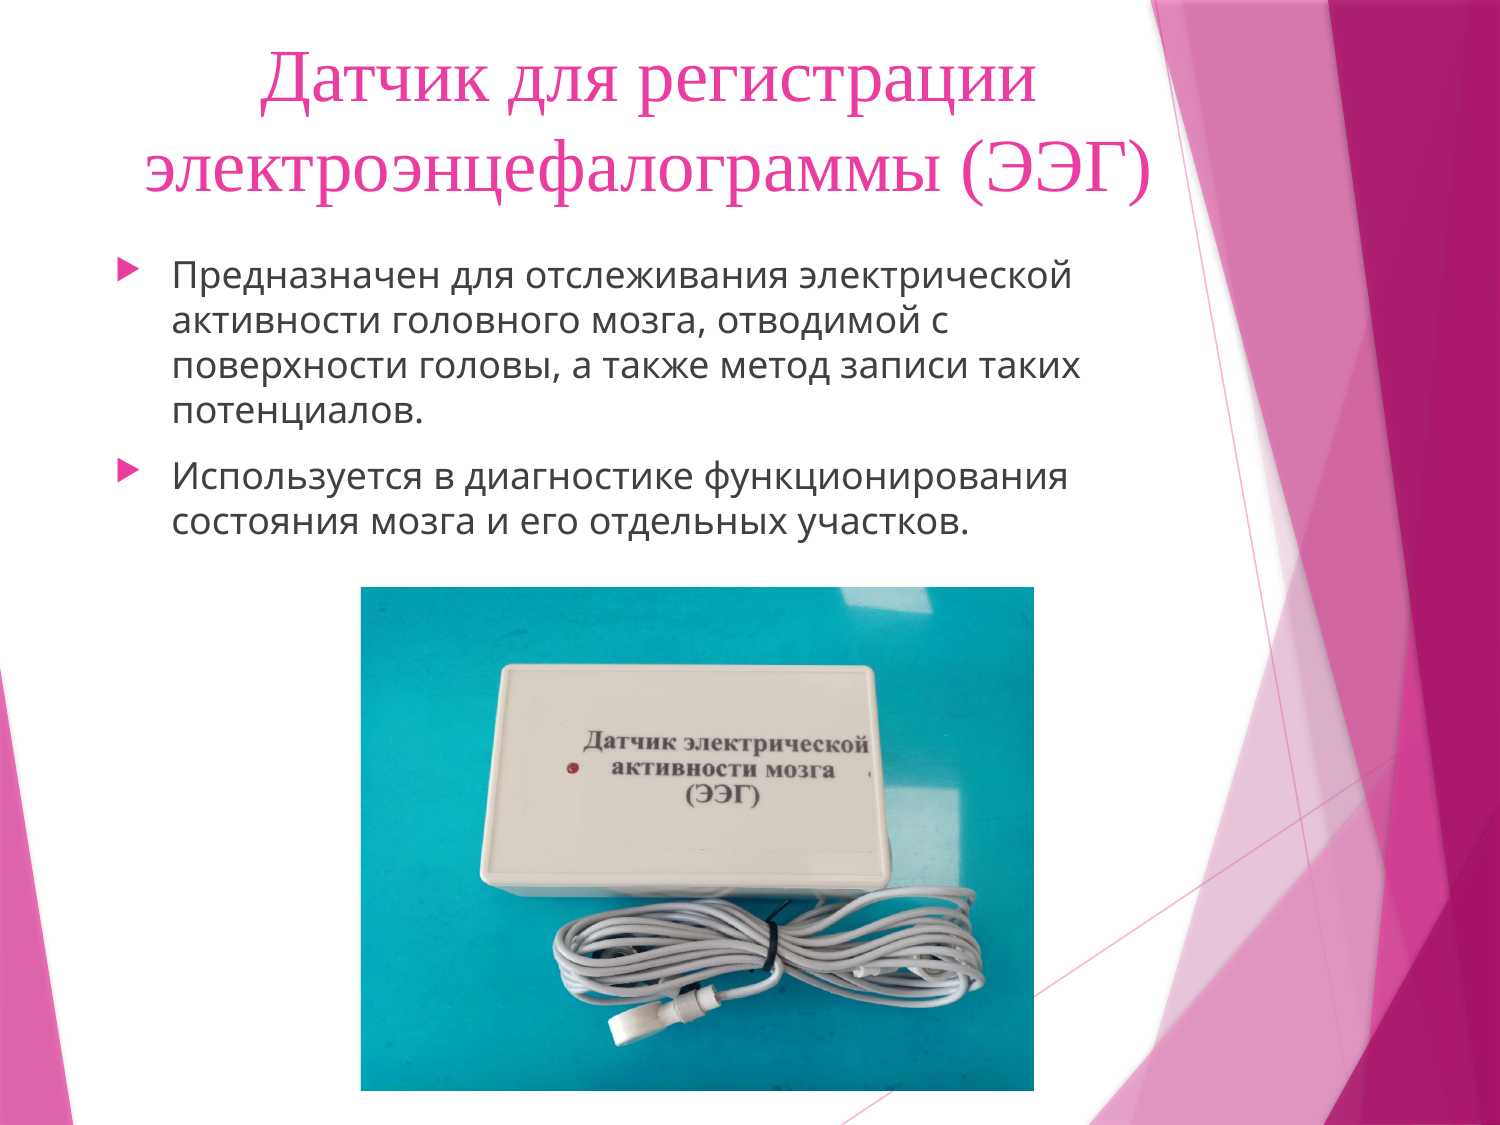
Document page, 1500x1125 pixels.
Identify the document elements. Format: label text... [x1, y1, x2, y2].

picture [361, 501, 1033, 1125]
title Датчик для регистрации электроэнцефалограммы (ЭЭГ) [99, 19, 1199, 232]
list Предназначен для отслеживания электрической активности головного мозга, отводимой с поверхности головы, а также метод записи таких потенциалов. Используется в диагностике функционирования состояния мозга и его отдельных участков. [99, 243, 1199, 991]
